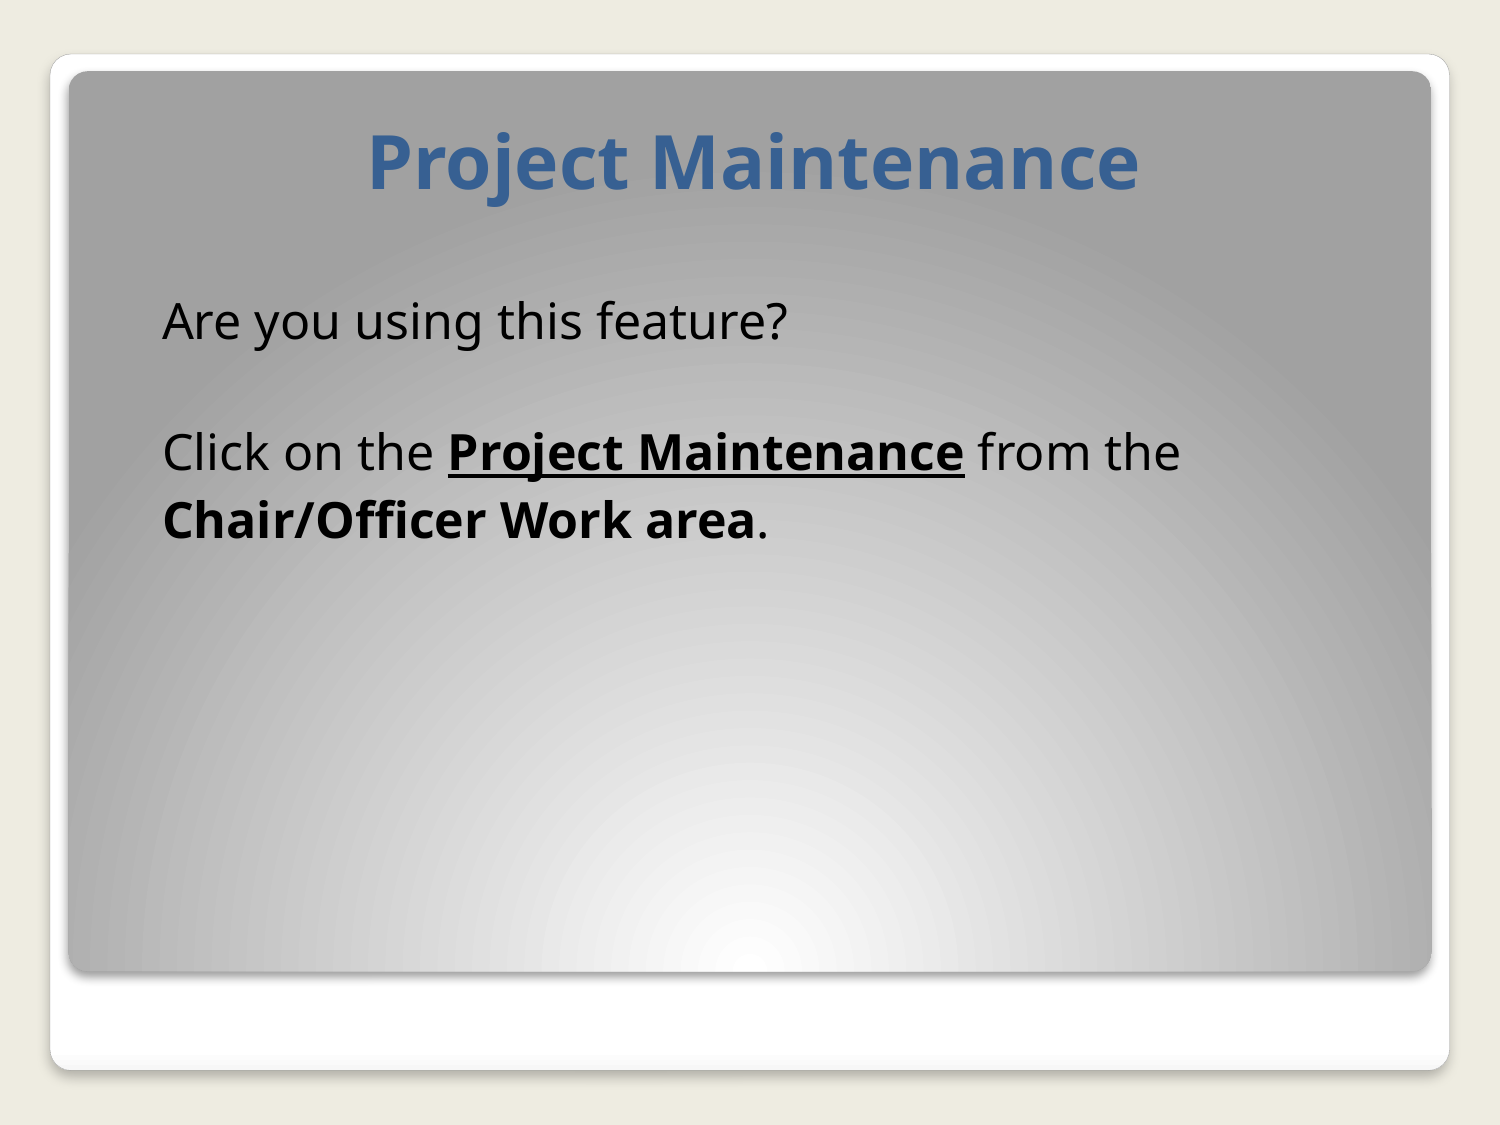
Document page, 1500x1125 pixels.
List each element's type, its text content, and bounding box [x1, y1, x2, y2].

list Are you using this feature? Click on the Project Maintenance from the Chair/Officer Work area. [75, 275, 1430, 963]
title Project Maintenance [82, 75, 1425, 213]
